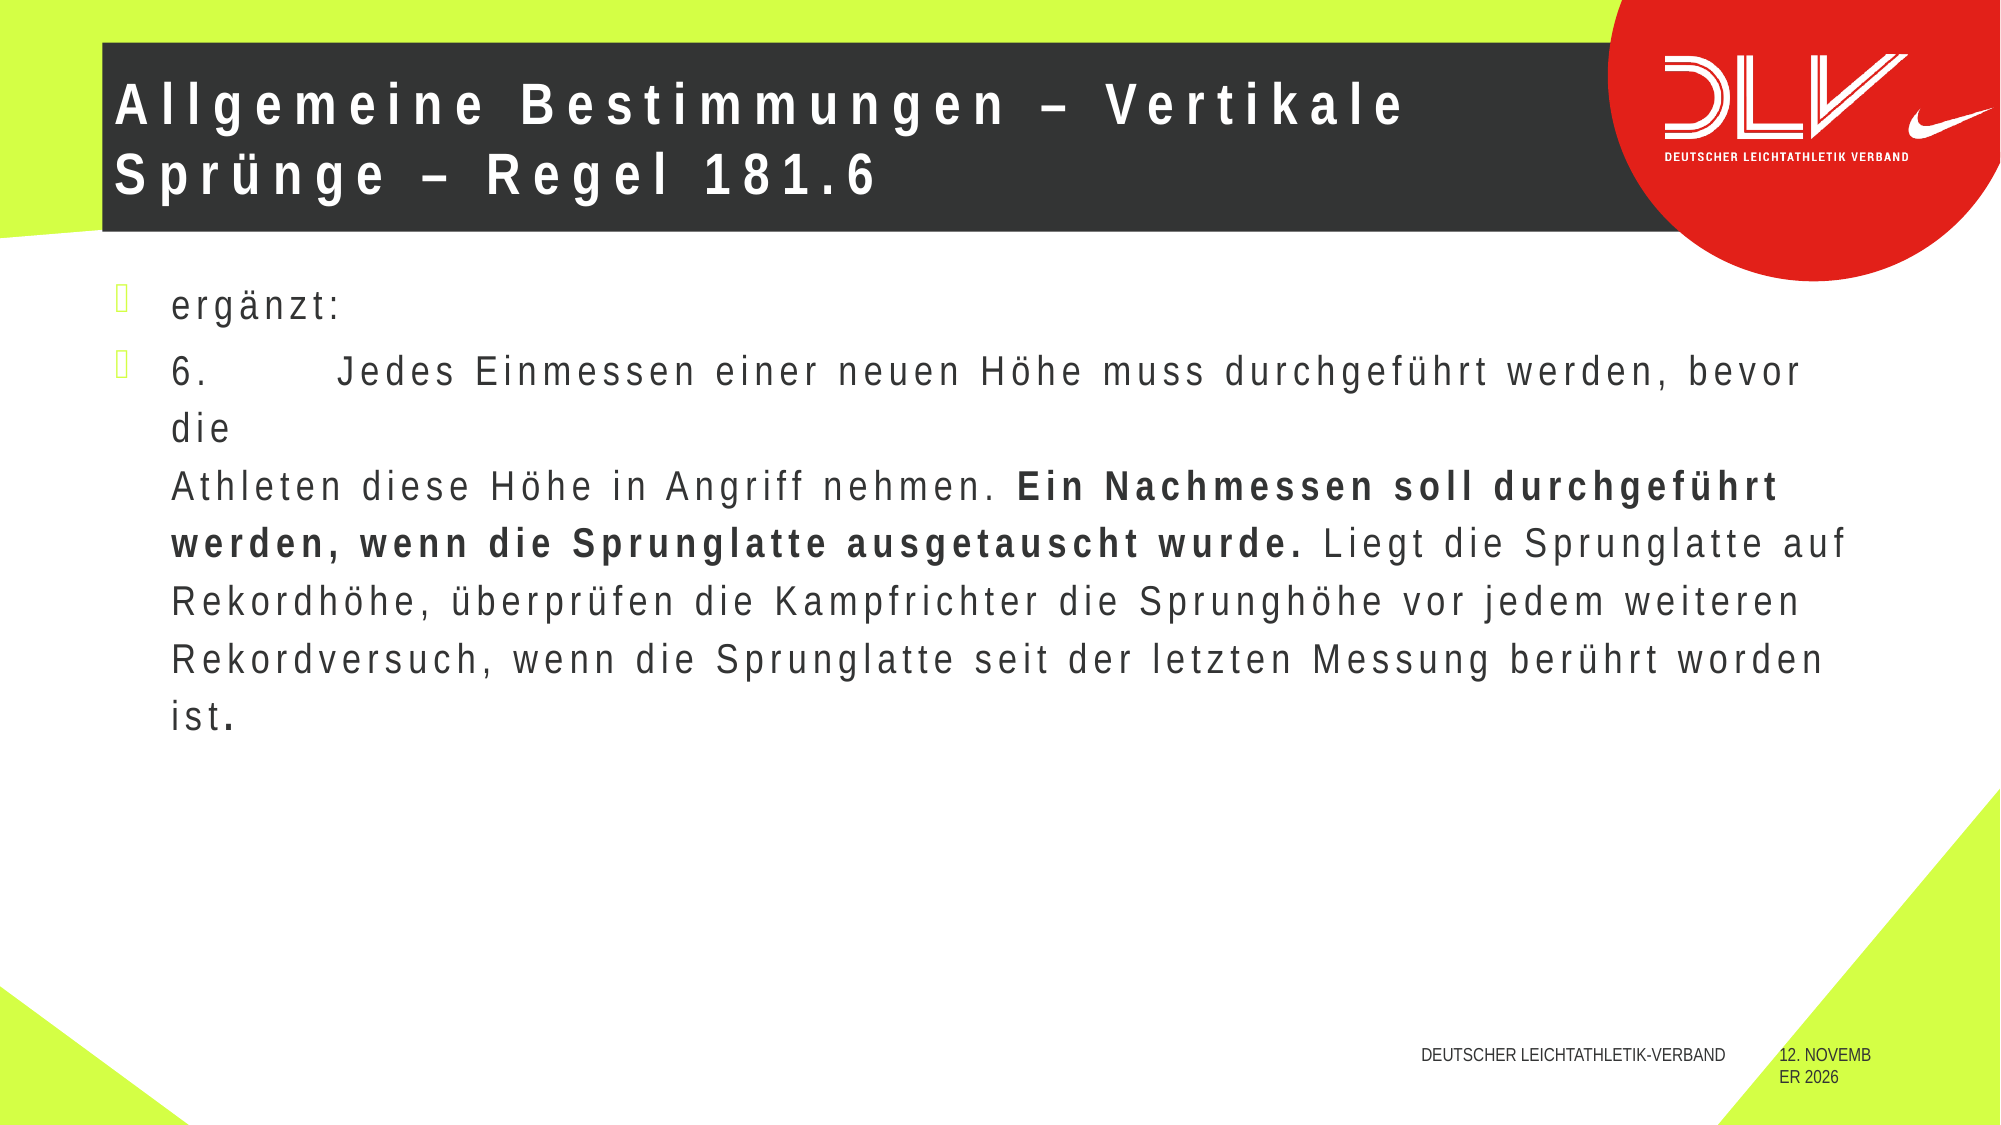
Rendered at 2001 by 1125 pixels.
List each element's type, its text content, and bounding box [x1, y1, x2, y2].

title Allgemeine Bestimmungen – Vertikale Sprünge – Regel 181.6 [99, 42, 1473, 231]
picture [1665, 54, 1994, 161]
list ergänzt: 6. Jedes Einmessen einer neuen Höhe muss durchgeführt werden, bevor die Athleten diese Höhe in Angriff nehmen. Ein Nachmessen soll durchgeführt werden, wenn die Sprunglatte ausgetauscht wurde. Liegt die Sprunglatte auf Rekordhöhe, überprüfen die Kampfrichter die Sprunghöhe vor jedem weiteren Rekordversuch, wenn die Sprunglatte seit der letzten Messung berührt worden ist. [99, 262, 1900, 1005]
